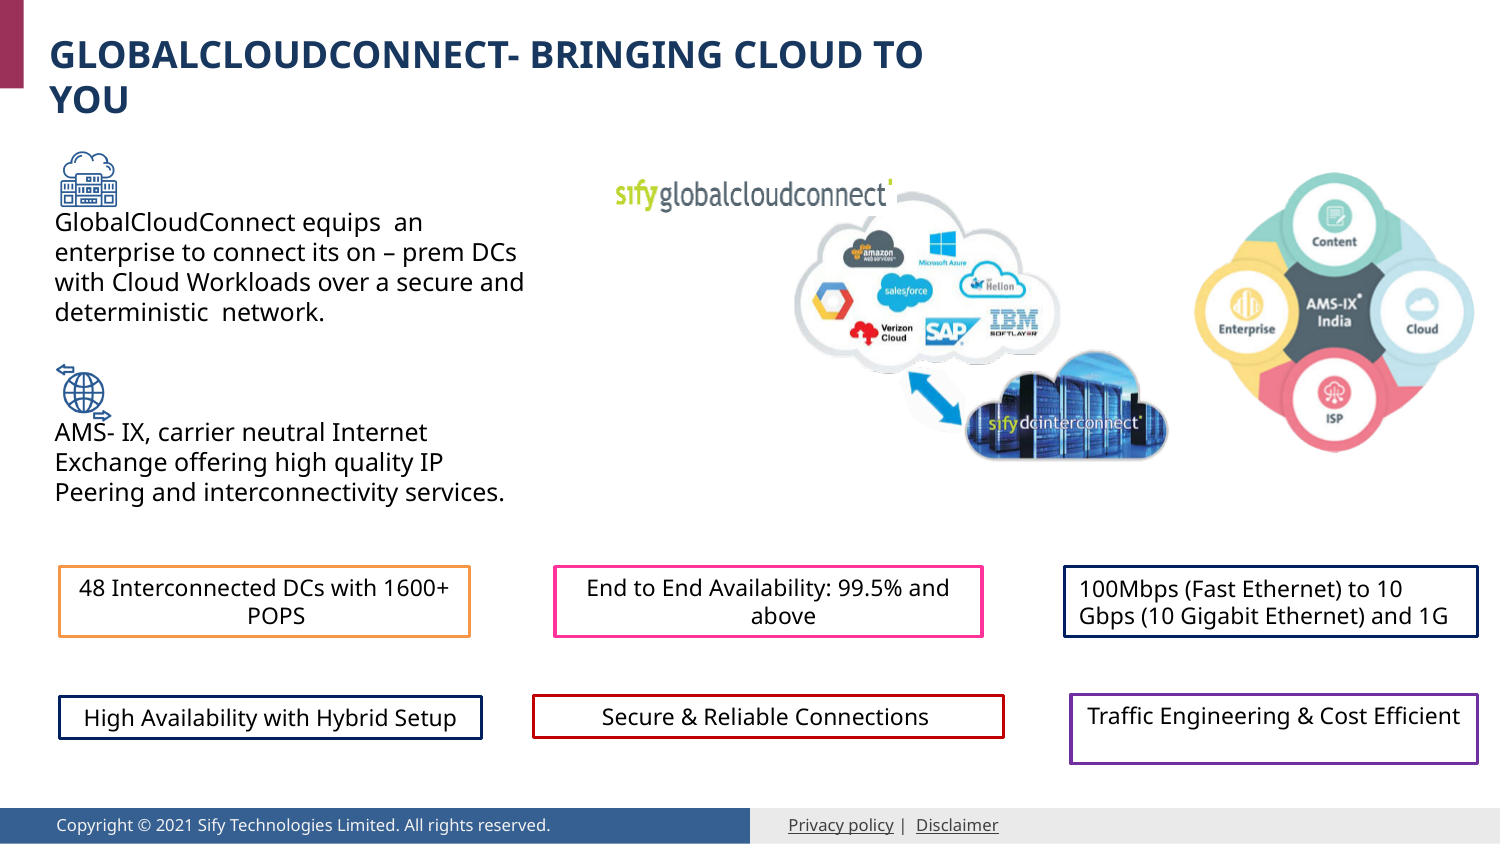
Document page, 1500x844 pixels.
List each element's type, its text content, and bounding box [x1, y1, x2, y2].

text_box GLOBALCLOUDCONNECT- bringing cloud to you [49, 23, 1026, 128]
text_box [59, 566, 1478, 740]
picture [59, 149, 118, 208]
picture [605, 148, 1478, 512]
text_box GlobalCloudConnect equips an enterprise to connect its on – prem DCs with Cloud Workloads over a secure and deterministic network. AMS- IX, carrier neutral Internet Exchange offering high quality IP Peering and interconnectivity services. [39, 169, 556, 544]
picture [48, 358, 118, 427]
